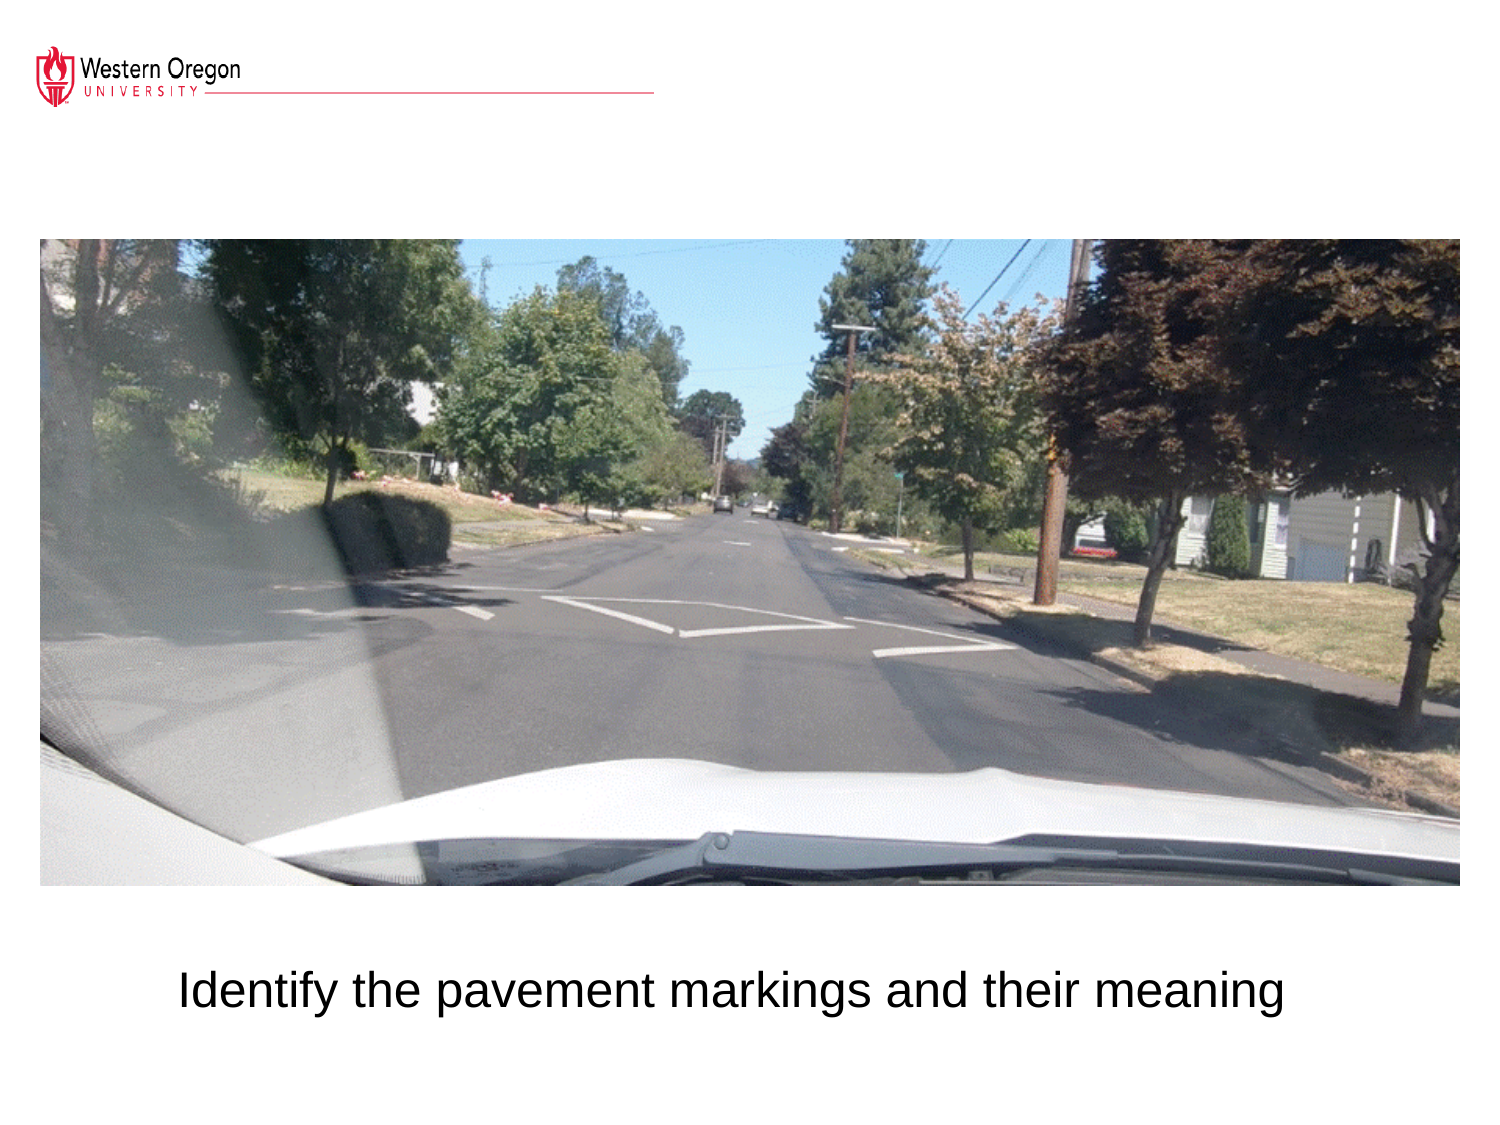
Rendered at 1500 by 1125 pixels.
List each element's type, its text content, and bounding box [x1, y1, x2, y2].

picture [40, 239, 1460, 886]
picture [36, 46, 654, 107]
text_box Identify the pavement markings and their meaning [162, 949, 1338, 1025]
